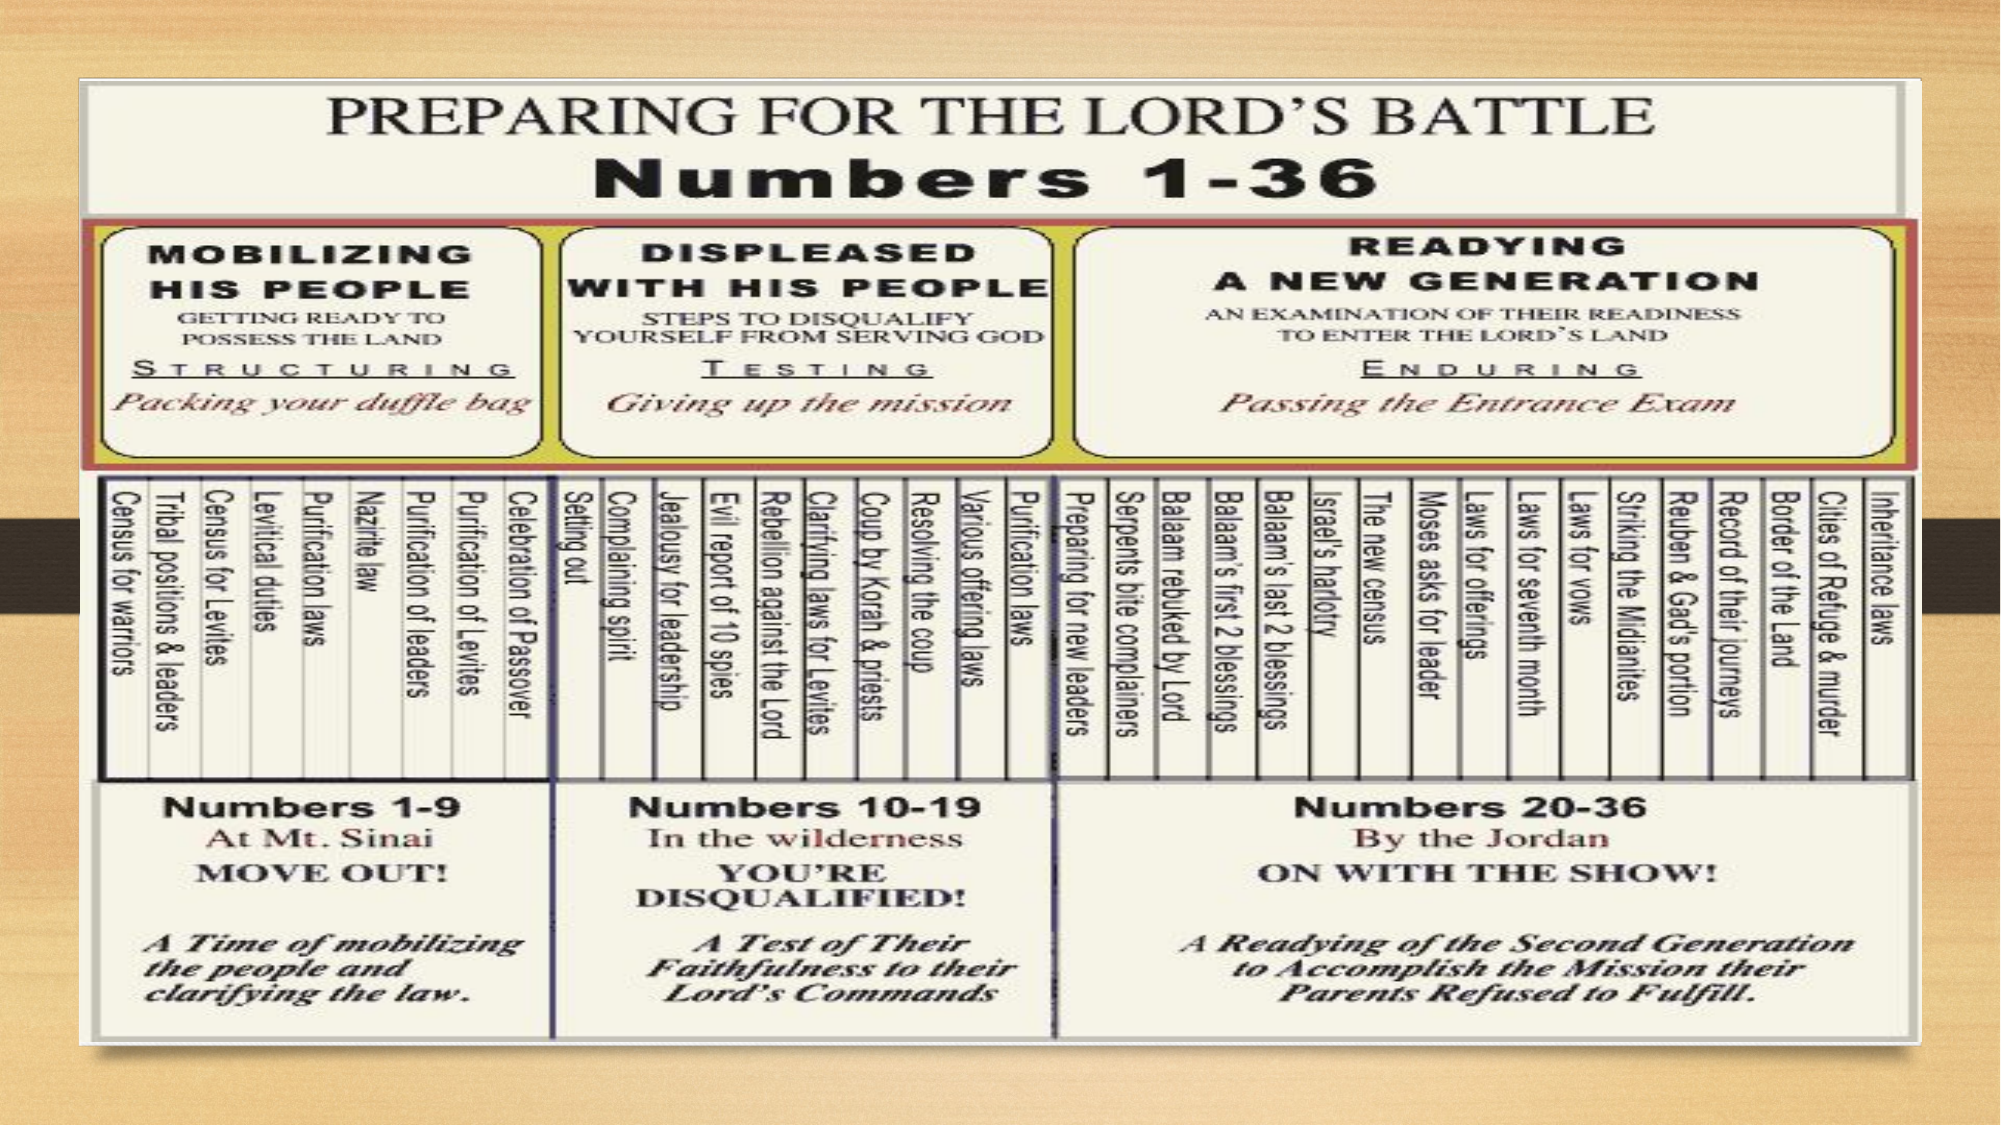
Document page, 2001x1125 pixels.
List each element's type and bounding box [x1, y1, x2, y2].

list [80, 81, 1922, 1042]
picture [0, 0, 2001, 1125]
